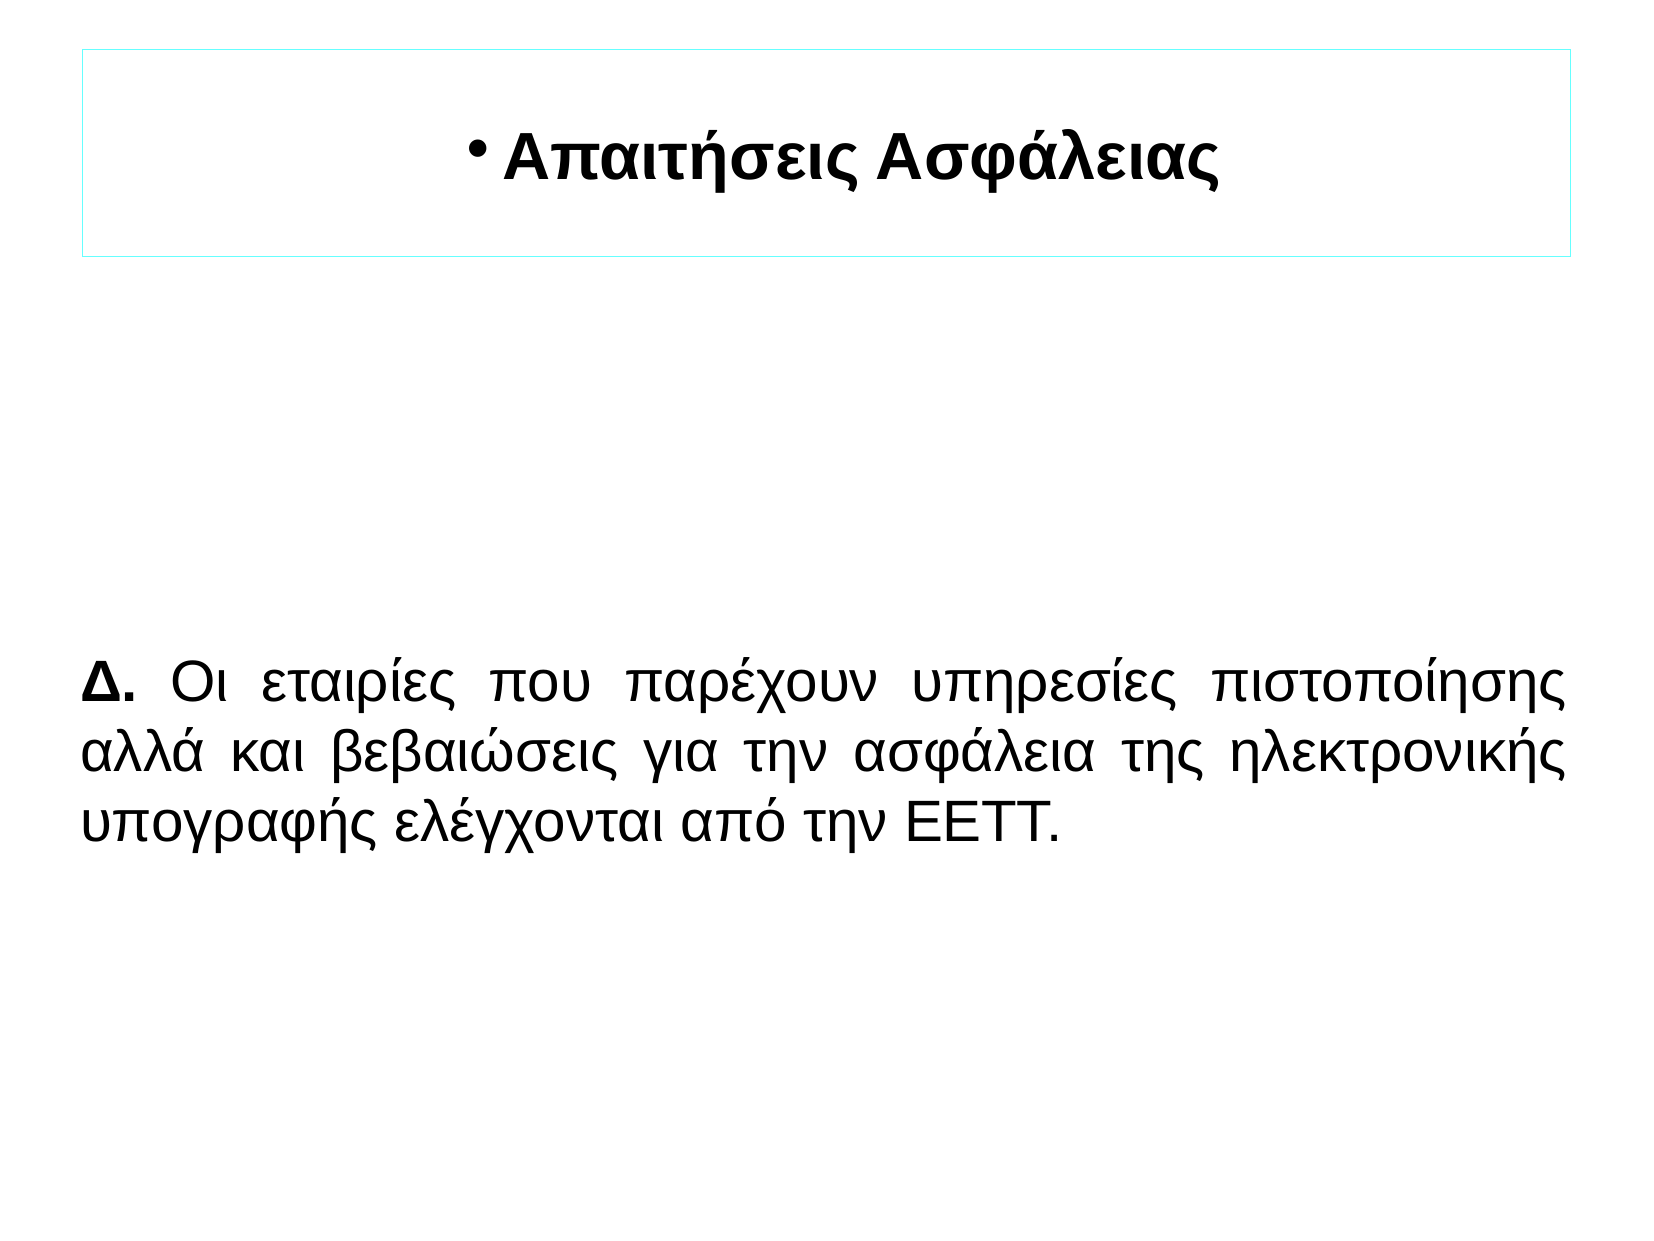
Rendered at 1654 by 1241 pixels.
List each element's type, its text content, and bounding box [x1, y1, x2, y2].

text_box Απαιτήσεις Ασφάλειας [82, 49, 1571, 257]
text_box Δ. Οι εταιρίες που παρέχουν υπηρεσίες πιστοποίησης αλλά και βεβαιώσεις για την ασφάλεια της ηλεκτρονικής υπογραφής ελέγχονται από την ΕΕΤΤ. [80, 315, 1569, 1181]
